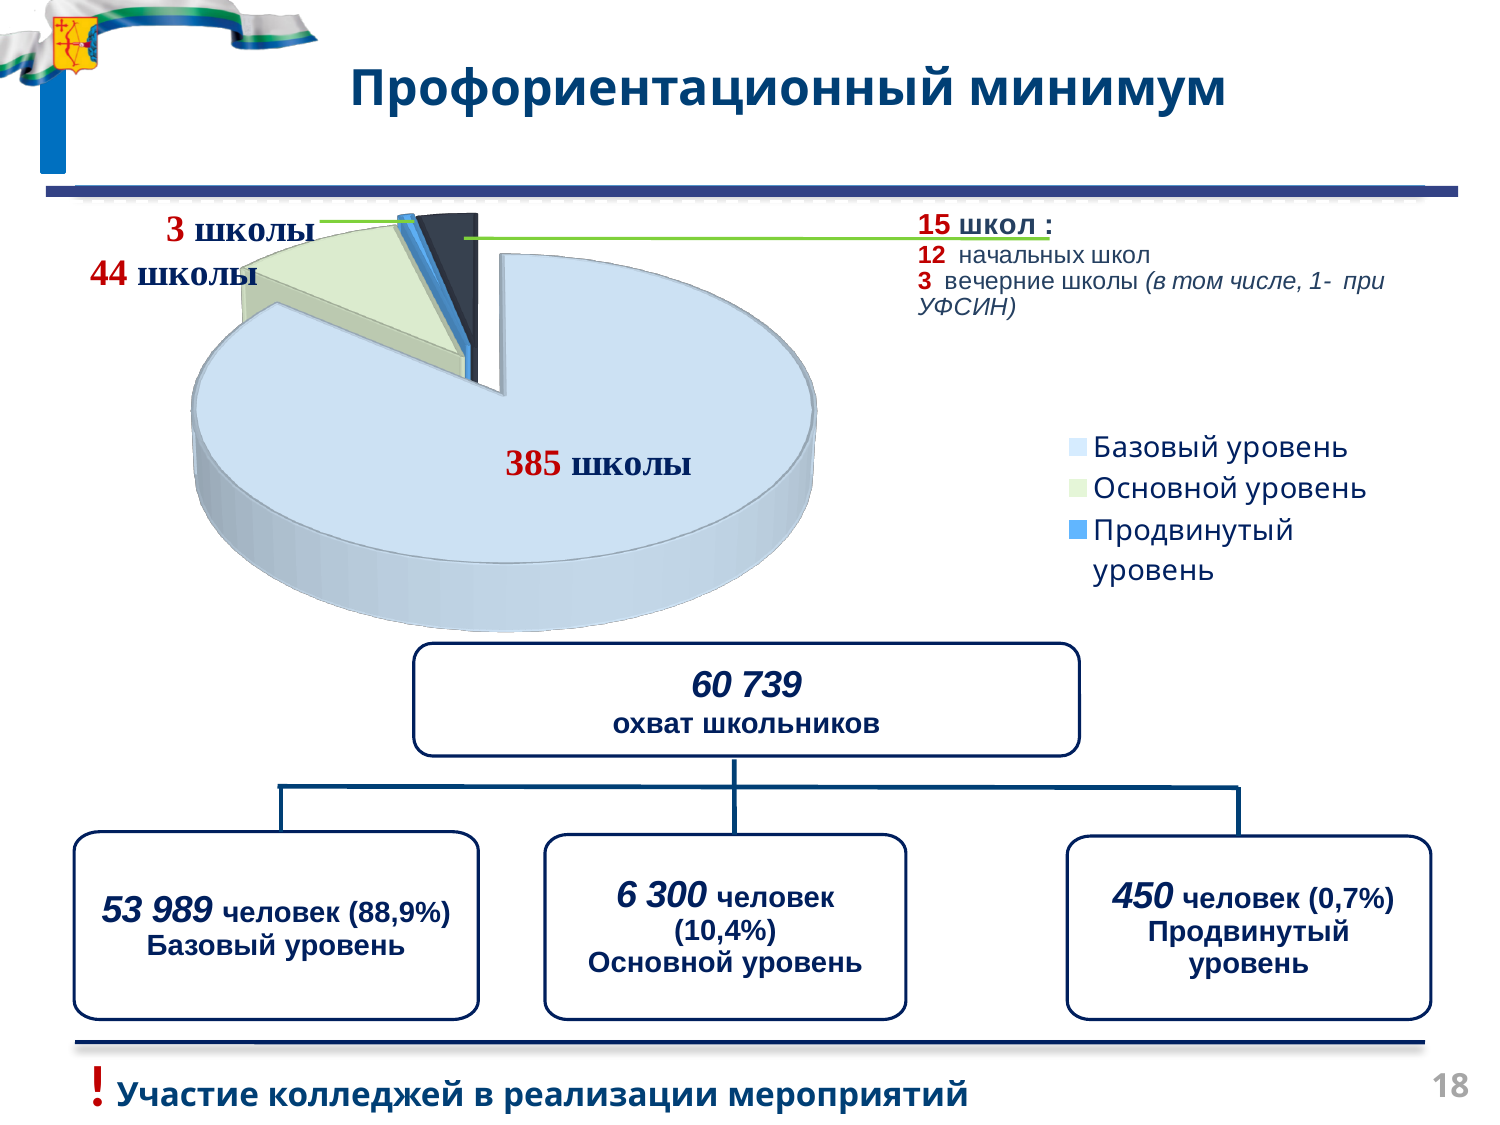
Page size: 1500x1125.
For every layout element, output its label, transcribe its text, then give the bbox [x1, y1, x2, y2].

picture [0, 0, 328, 91]
text_box 18 [1307, 1057, 1485, 1117]
text_box [45, 185, 1459, 197]
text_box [73, 643, 1432, 1020]
chart [7, 200, 1432, 658]
text_box ! Участие колледжей в реализации мероприятий [74, 1040, 1027, 1125]
title Профориентационный минимум [0, 7, 1500, 124]
